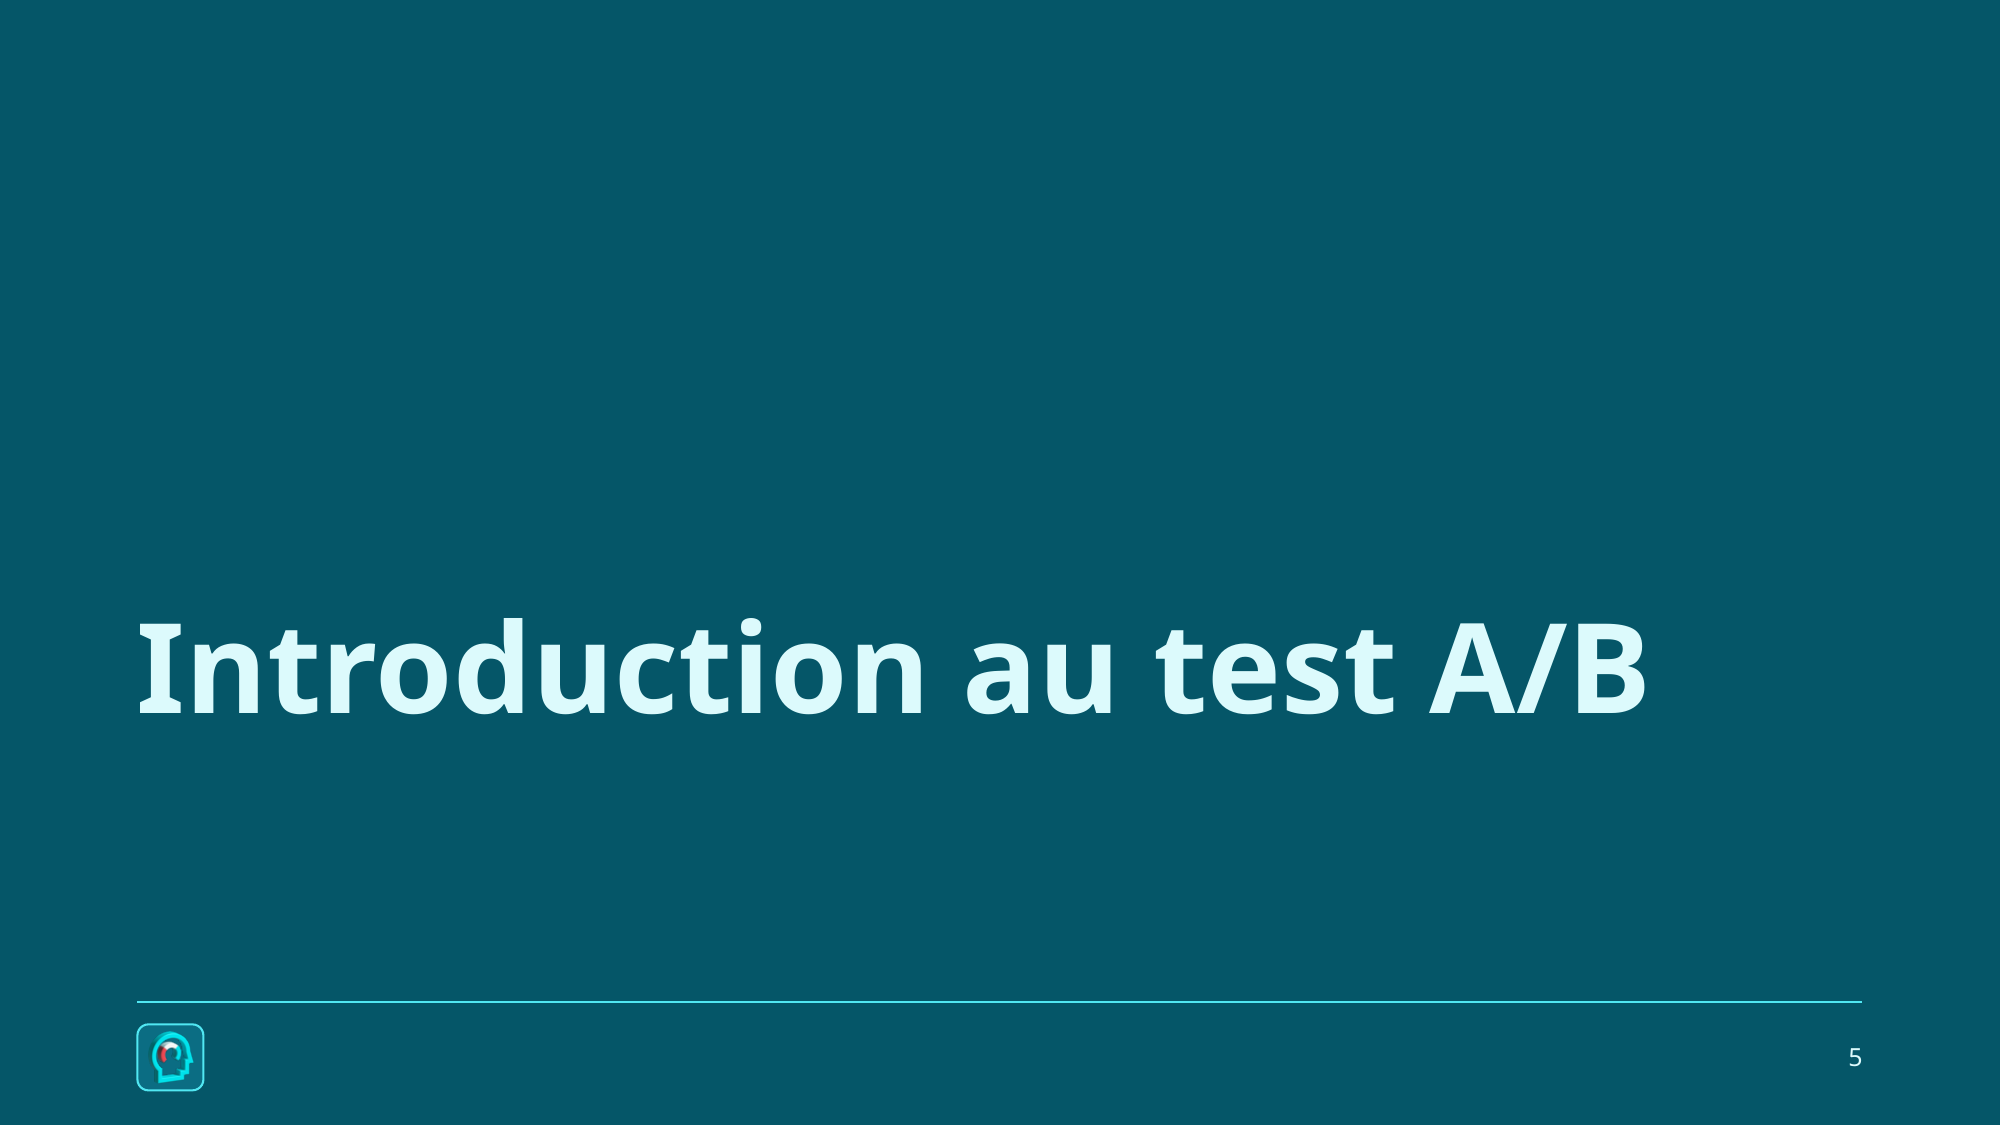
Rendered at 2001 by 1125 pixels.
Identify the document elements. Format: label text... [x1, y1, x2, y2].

slide_number 5 [1412, 1028, 1863, 1089]
picture [147, 1031, 195, 1084]
title Introduction au test A/B [136, 280, 1862, 749]
